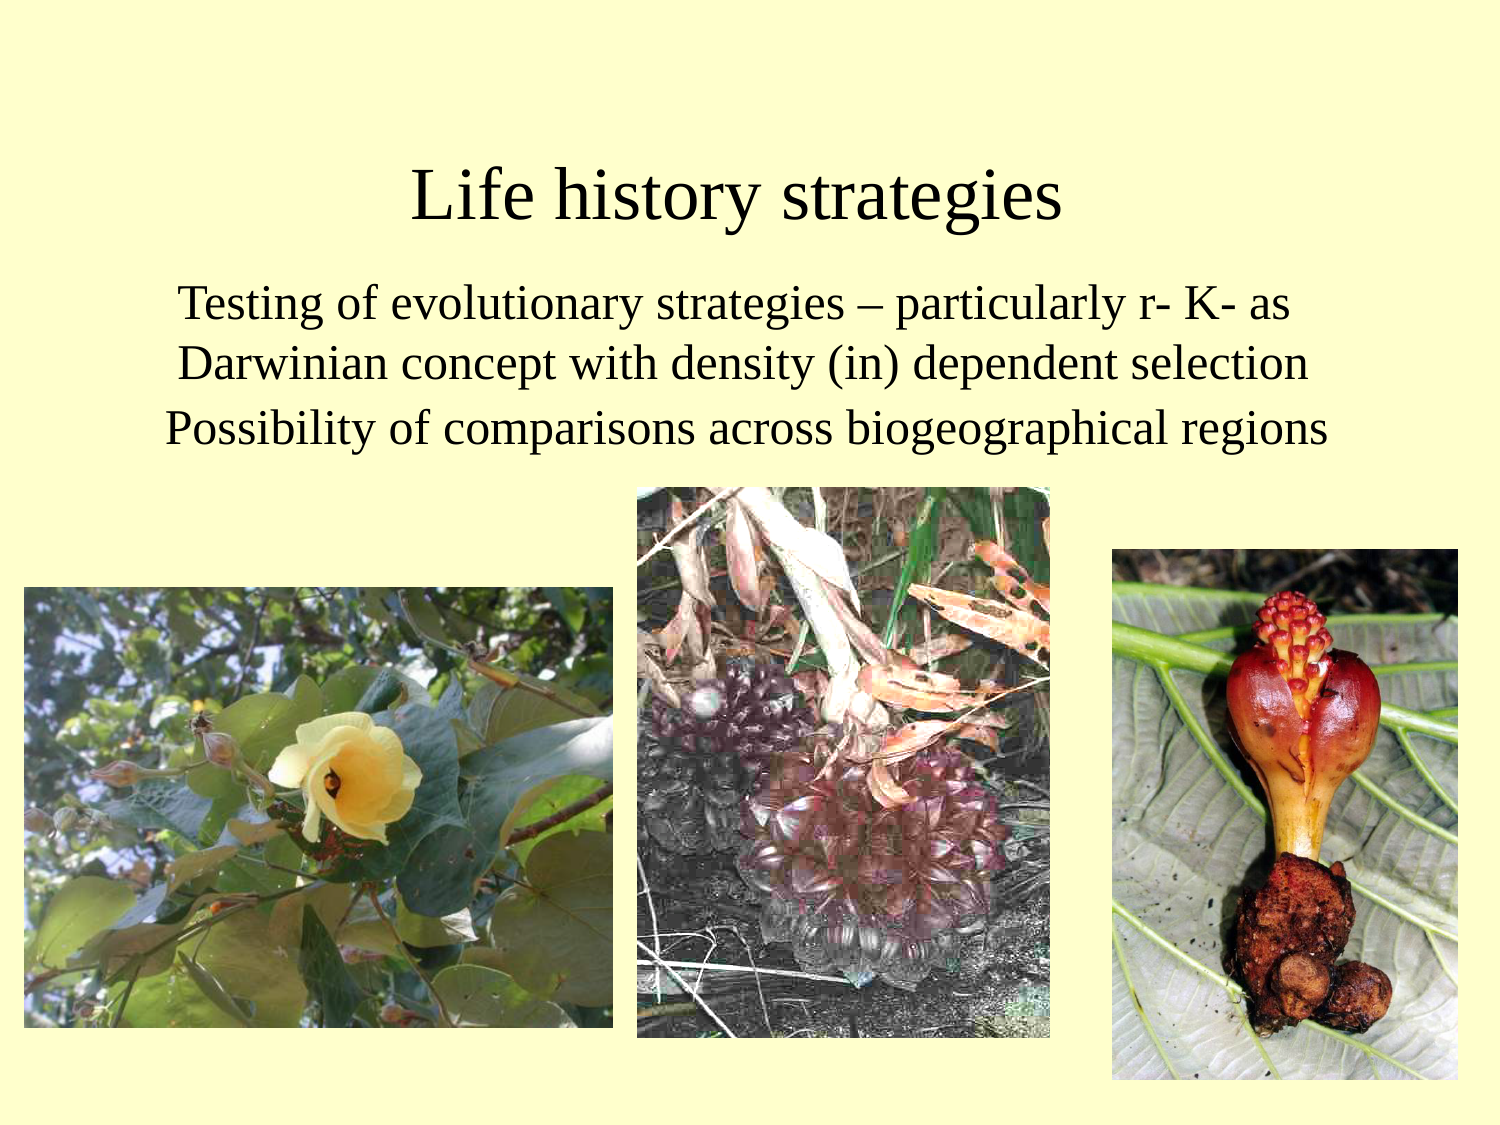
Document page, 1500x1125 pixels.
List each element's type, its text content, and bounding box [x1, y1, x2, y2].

text_box Testing of evolutionary strategies – particularly r- K- as Darwinian concept with density (in) dependent selection [162, 262, 1363, 387]
picture [1112, 549, 1458, 1080]
text_box Possibility of comparisons across biogeographical regions [149, 387, 1438, 463]
text_box Life history strategies [162, 137, 1313, 243]
picture [637, 487, 1051, 1038]
picture [24, 587, 613, 1029]
